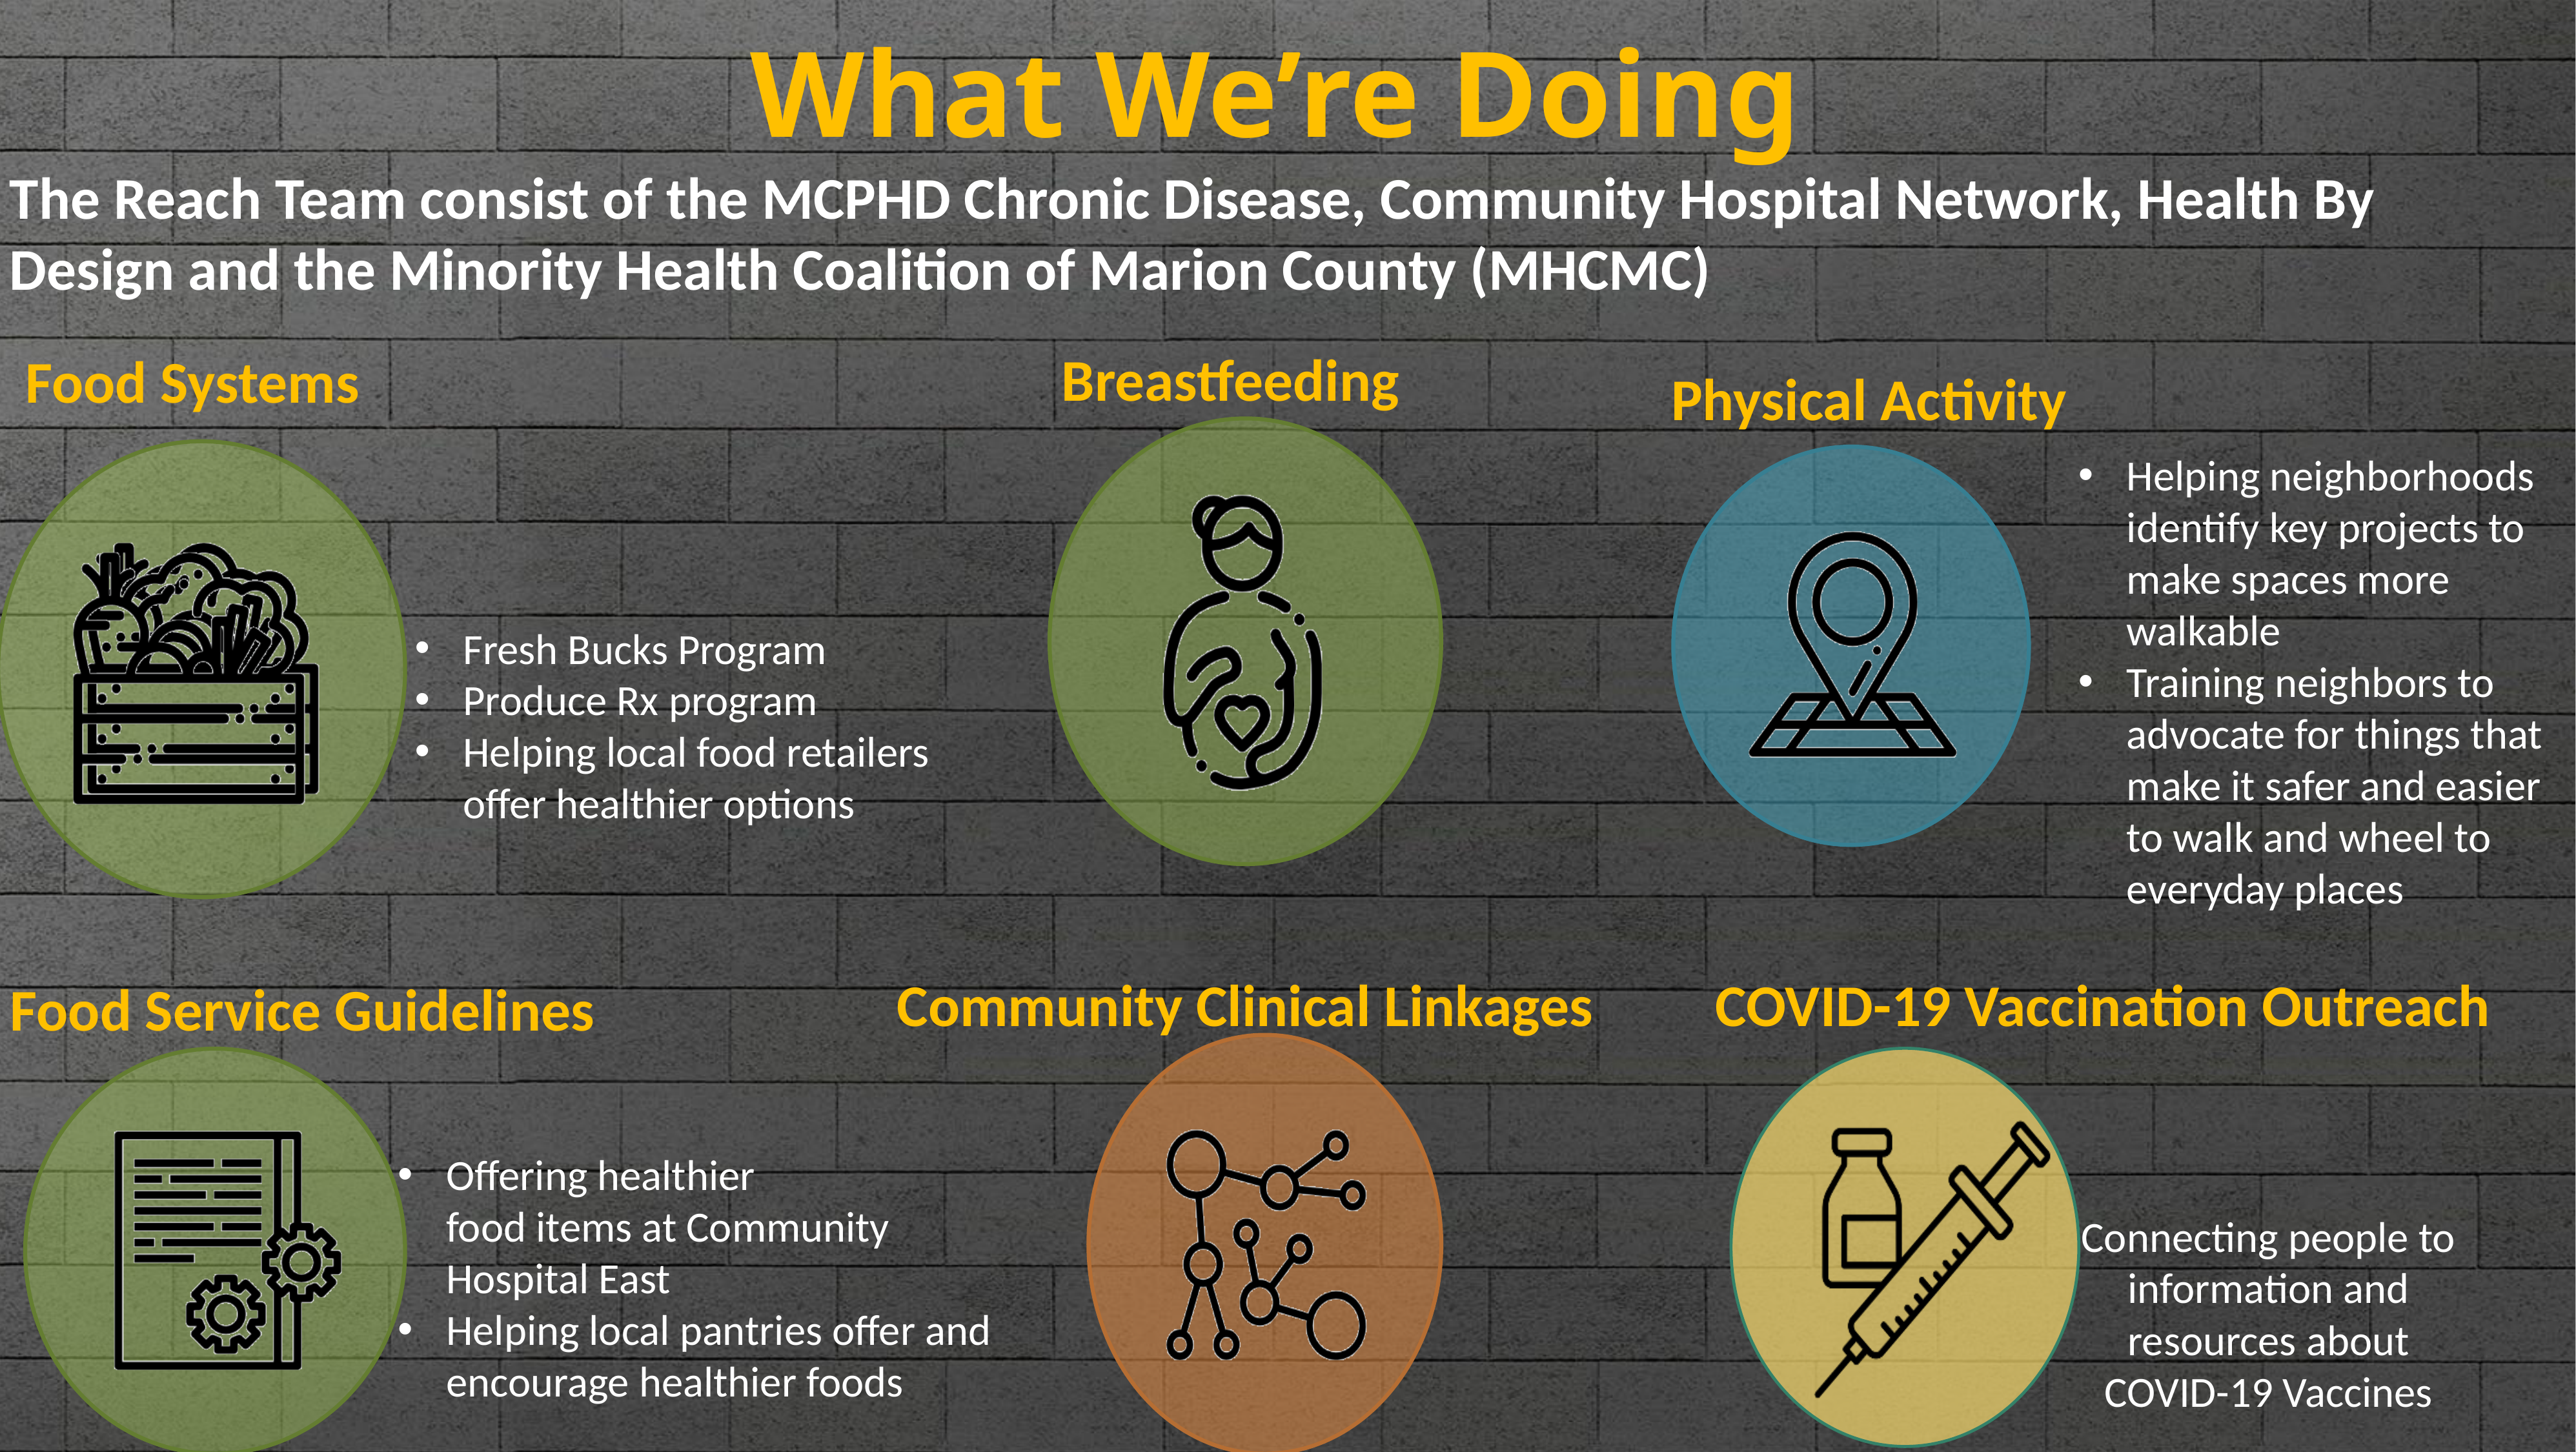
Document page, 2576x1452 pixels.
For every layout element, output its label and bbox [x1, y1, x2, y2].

text_box [25, 1048, 405, 1452]
picture [0, 0, 2576, 1452]
text_box [0, 441, 405, 898]
text_box [1088, 1034, 1442, 1452]
text_box [1730, 1048, 2084, 1447]
text_box [1673, 446, 2029, 845]
text_box [1049, 418, 1442, 865]
